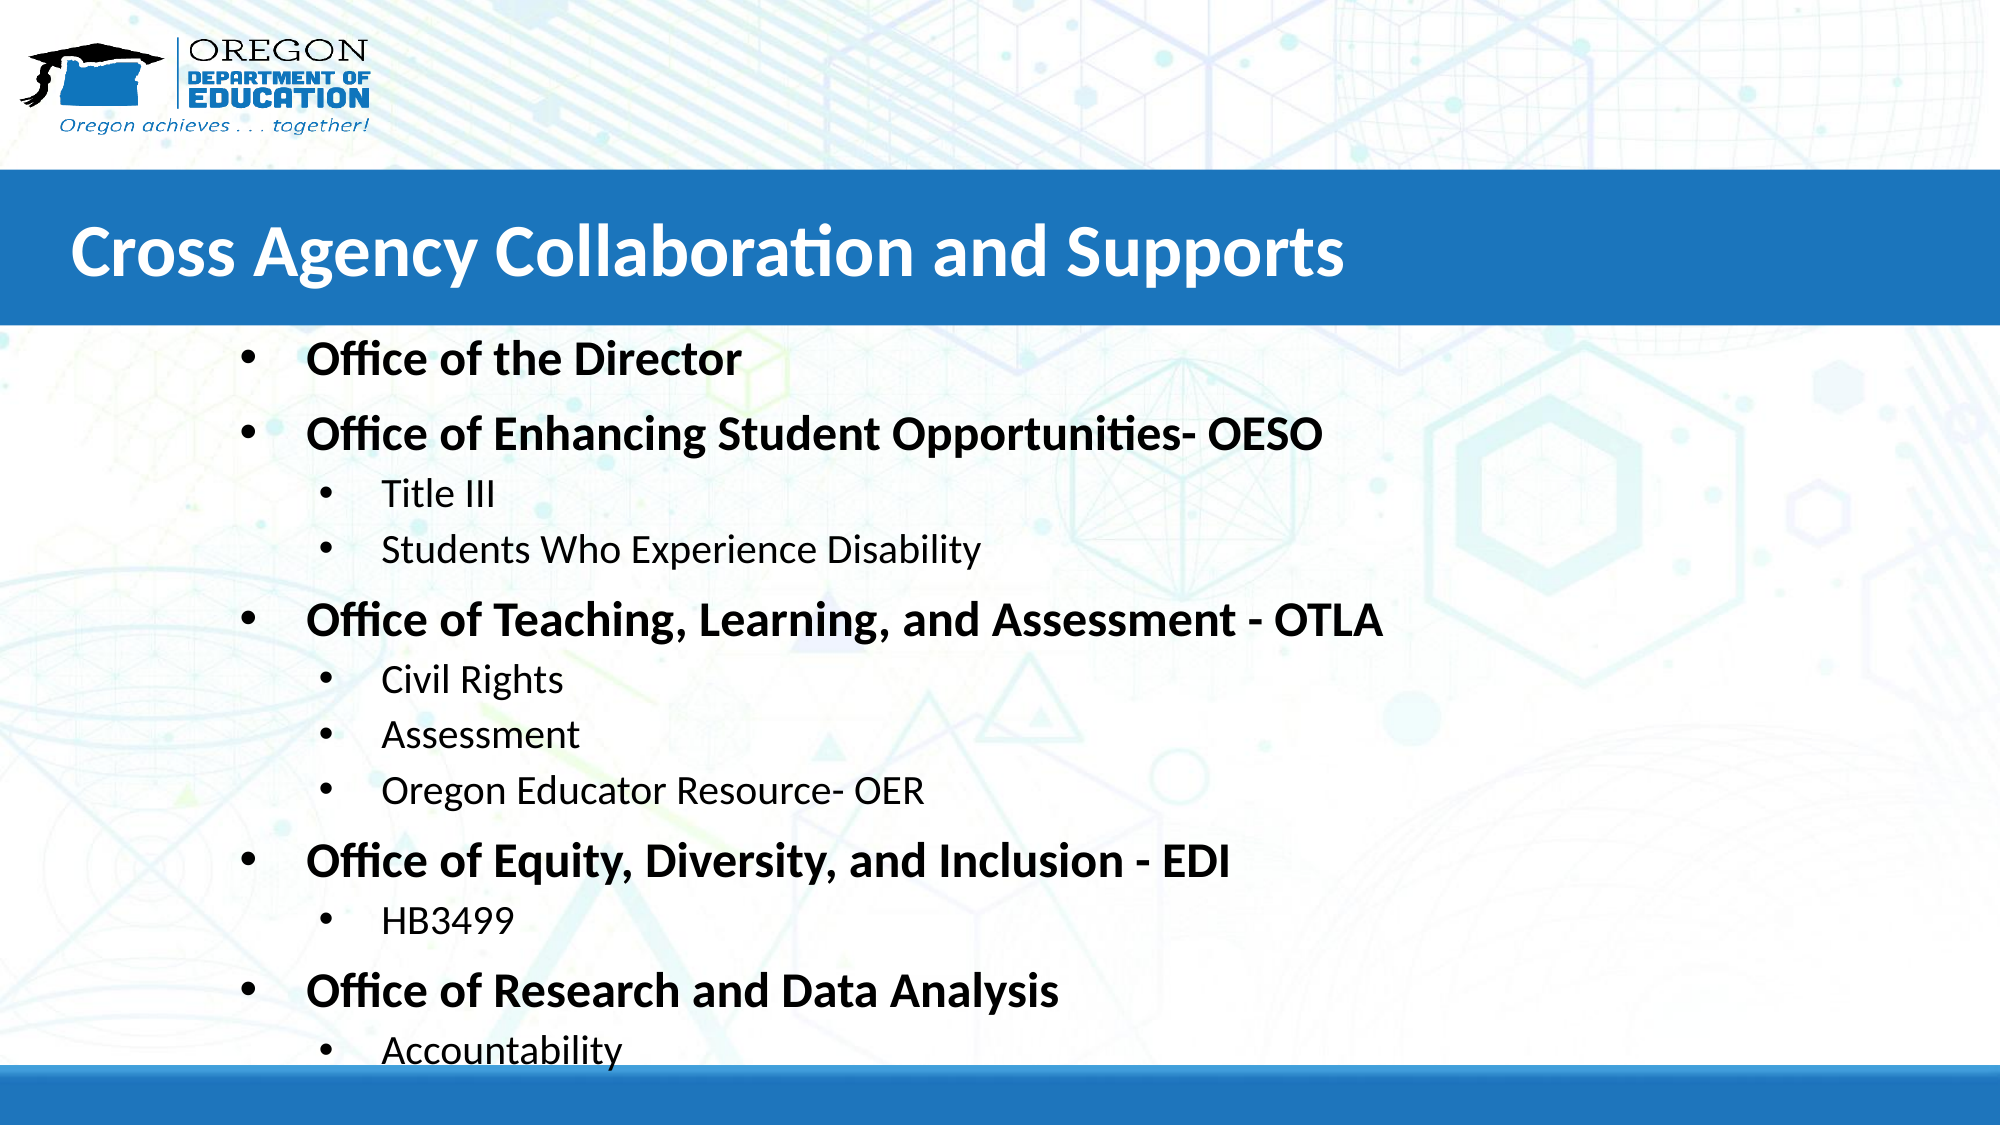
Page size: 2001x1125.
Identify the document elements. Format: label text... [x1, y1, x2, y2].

subtitle Office of the Director Office of Enhancing Student Opportunities- OESO Title III Students Who Experience Disability Office of Teaching, Learning, and Assessment - OTLA Civil Rights Assessment Oregon Educator Resource- OER Office of Equity, Diversity, and Inclusion - EDI HB3499 Office of Research and Data Analysis Accountability [216, 324, 1717, 1083]
picture [0, 0, 2000, 170]
title Cross Agency Collaboration and Supports [56, 168, 1565, 335]
picture [0, 326, 2000, 1125]
